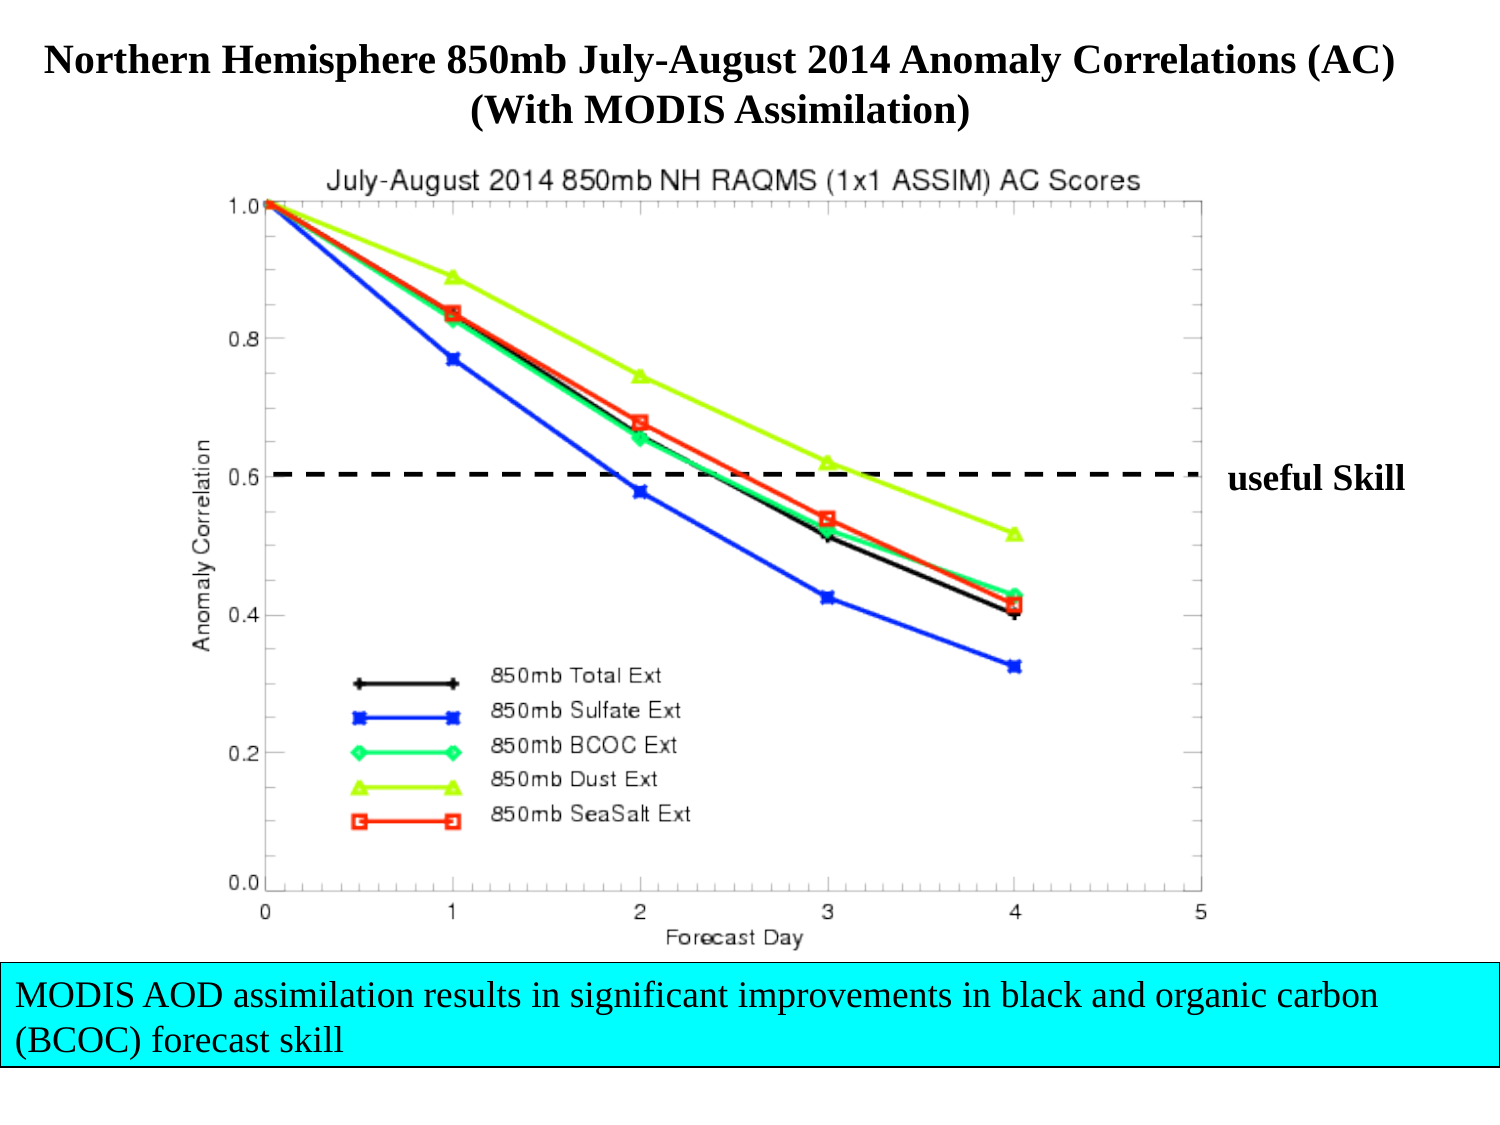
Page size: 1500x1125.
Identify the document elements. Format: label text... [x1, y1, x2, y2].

text_box useful Skill [1340, 446, 1421, 506]
text_box Northern Hemisphere 850mb July-August 2014 Anomaly Correlations (AC) (With MODIS Assimilation) [29, 24, 1412, 140]
text_box MODIS AOD assimilation results in significant improvements in black and organic carbon (BCOC) forecast skill [1340, 962, 1500, 1068]
picture [0, 102, 1336, 1088]
